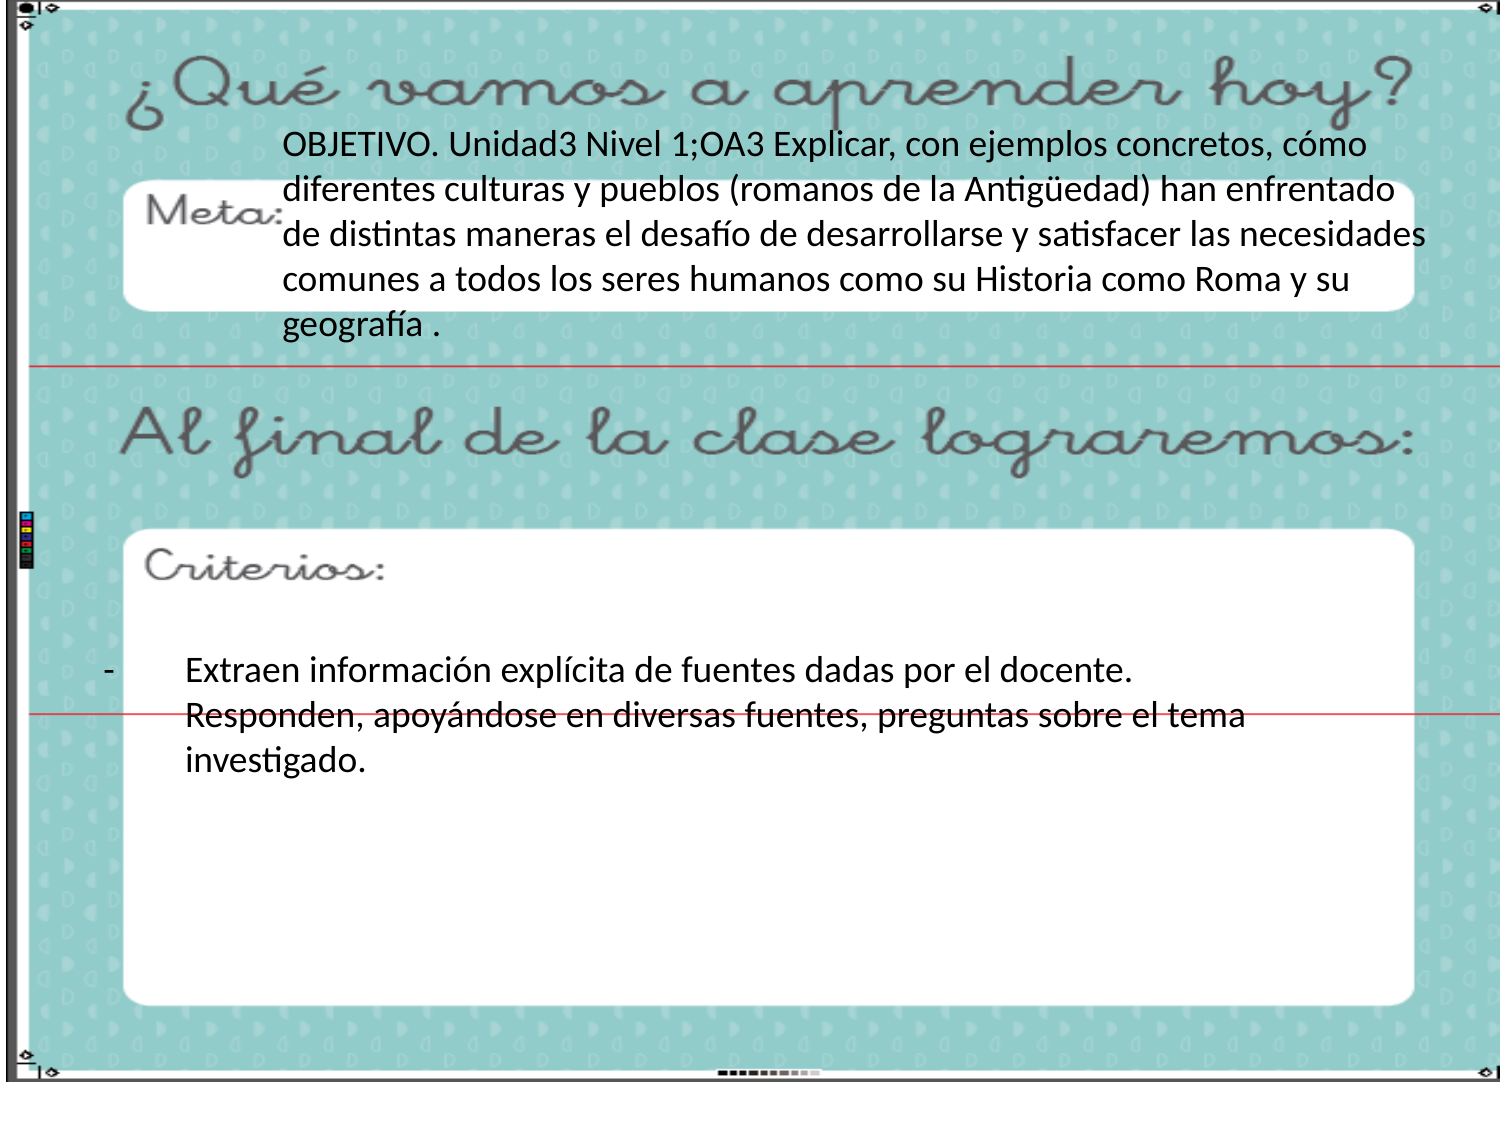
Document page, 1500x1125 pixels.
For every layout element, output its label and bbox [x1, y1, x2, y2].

list [5, 0, 1500, 1083]
